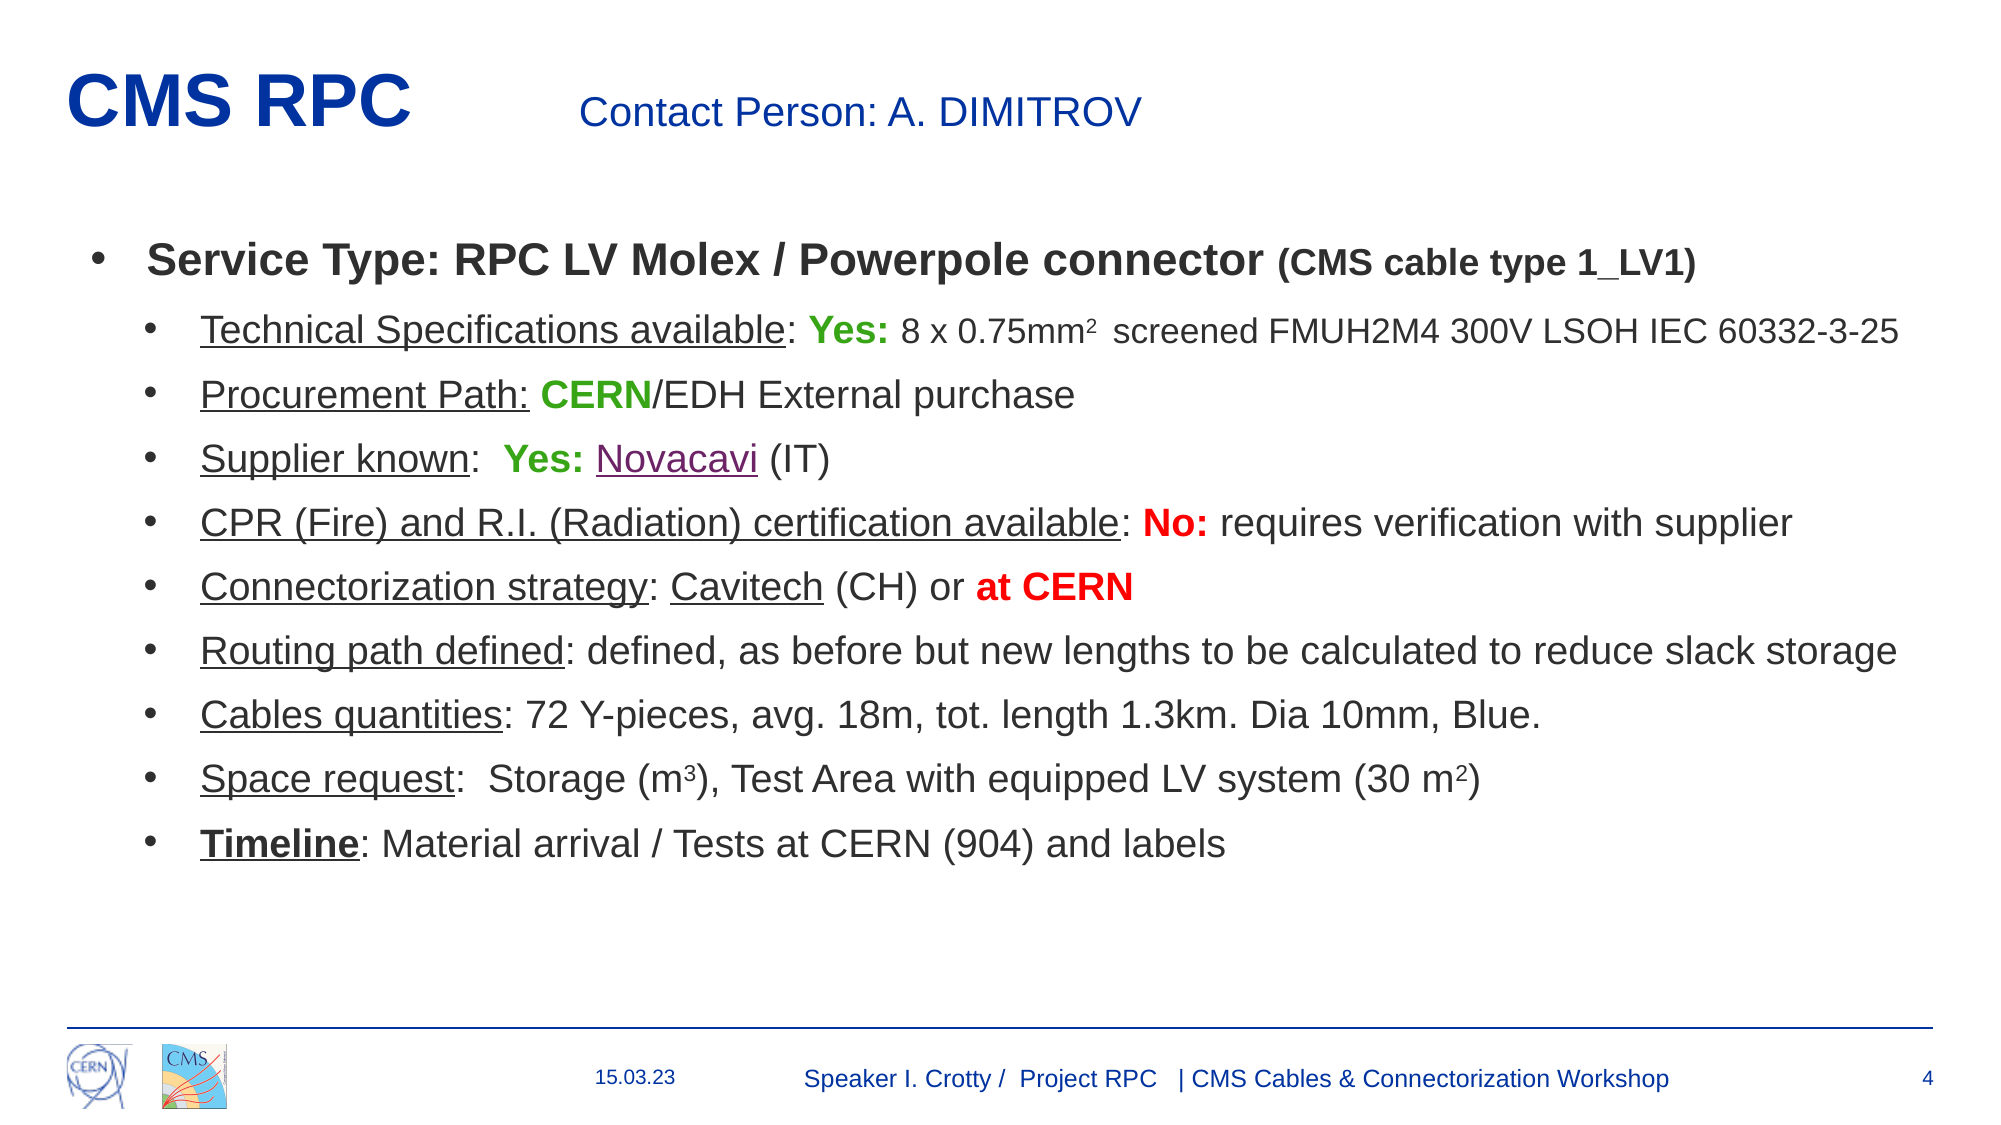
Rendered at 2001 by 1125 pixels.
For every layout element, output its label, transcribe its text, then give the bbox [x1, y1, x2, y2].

title CMS RPC Contact Person: A. DIMITROV [66, 61, 1933, 237]
slide_number 4 [1822, 1047, 1934, 1108]
list Service Type: RPC LV Molex / Powerpole connector (CMS cable type 1_LV1) Technical Specifications available: Yes: 8 x 0.75mm2 screened FMUH2M4 300V LSOH IEC 60332-3-25 Procurement Path: CERN/EDH External purchase Supplier known: Yes: Novacavi (IT) CPR (Fire) and R.I. (Radiation) certification available: No: requires verification with supplier Connectorization strategy: Cavitech (CH) or at CERN Routing path defined: defined, as before but new lengths to be calculated to reduce slack storage Cables quantities: 72 Y-pieces, avg. 18m, tot. length 1.3km. Dia 10mm, Blue. Space request: Storage (m3), Test Area with equipped LV system (30 m2) Timeline: Material arrival / Tests at CERN (904) and labels [90, 236, 1957, 988]
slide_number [409, 1046, 676, 1107]
footer Speaker I. Crotty / Project RPC | CMS Cables & Connectorization Workshop [698, 1047, 1777, 1108]
